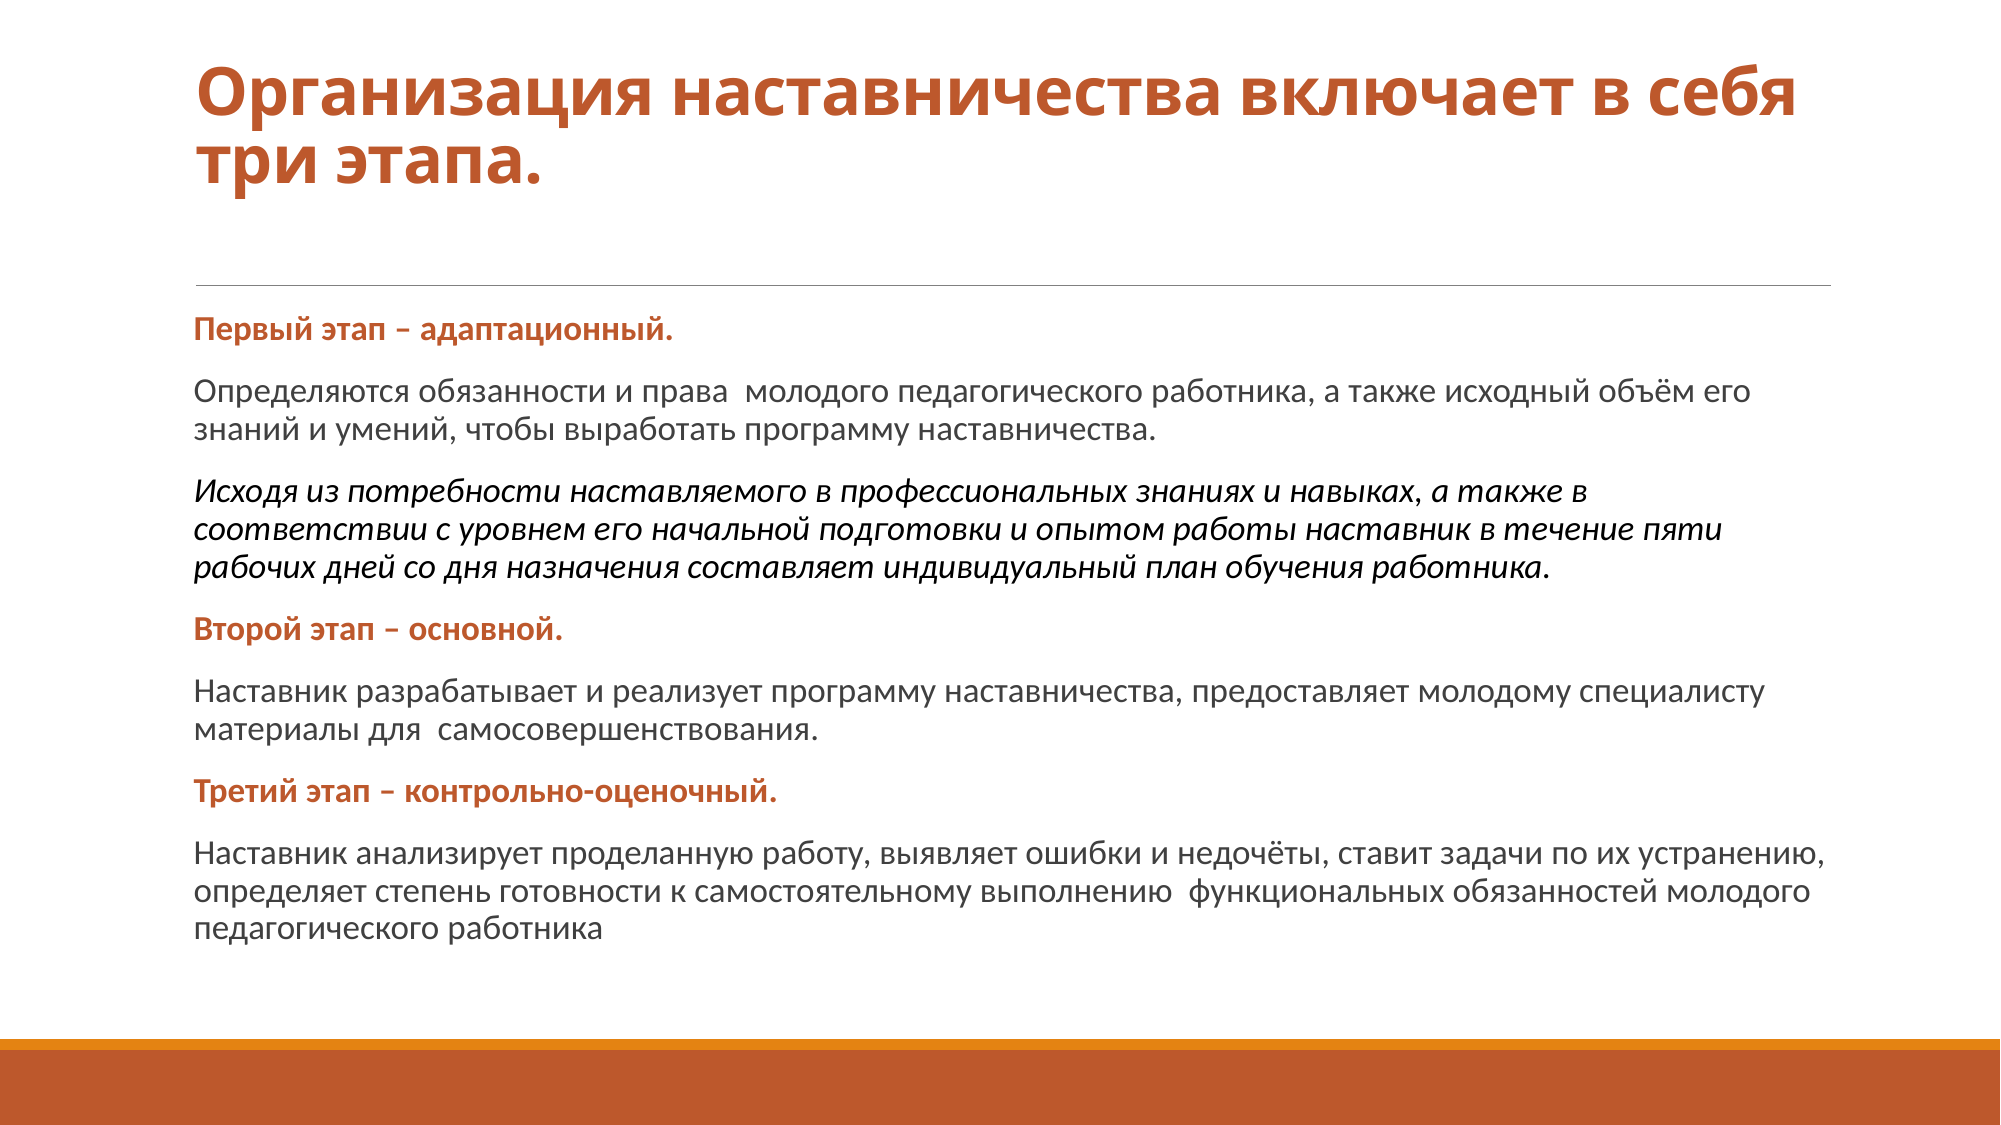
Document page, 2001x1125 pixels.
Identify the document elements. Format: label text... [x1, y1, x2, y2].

title Организация наставничества включает в себя три этапа. [180, 47, 1830, 285]
list Первый этап – адаптационный. Определяются обязанности и права молодого педагогического работника, а также исходный объём его знаний и умений, чтобы выработать программу наставничества. Исходя из потребности наставляемого в профессиональных знаниях и навыках, а также в соответствии с уровнем его начальной подготовки и опытом работы наставник в течение пяти рабочих дней со дня назначения составляет индивидуальный план обучения работника. Второй этап – основной. Наставник разрабатывает и реализует программу наставничества, предоставляет молодому специалисту материалы для самосовершенствования. Третий этап – контрольно-оценочный. Наставник анализирует проделанную работу, выявляет ошибки и недочёты, ставит задачи по их устранению, определяет степень готовности к самостоятельному выполнению функциональных обязанностей молодого педагогического работника [180, 302, 1830, 963]
